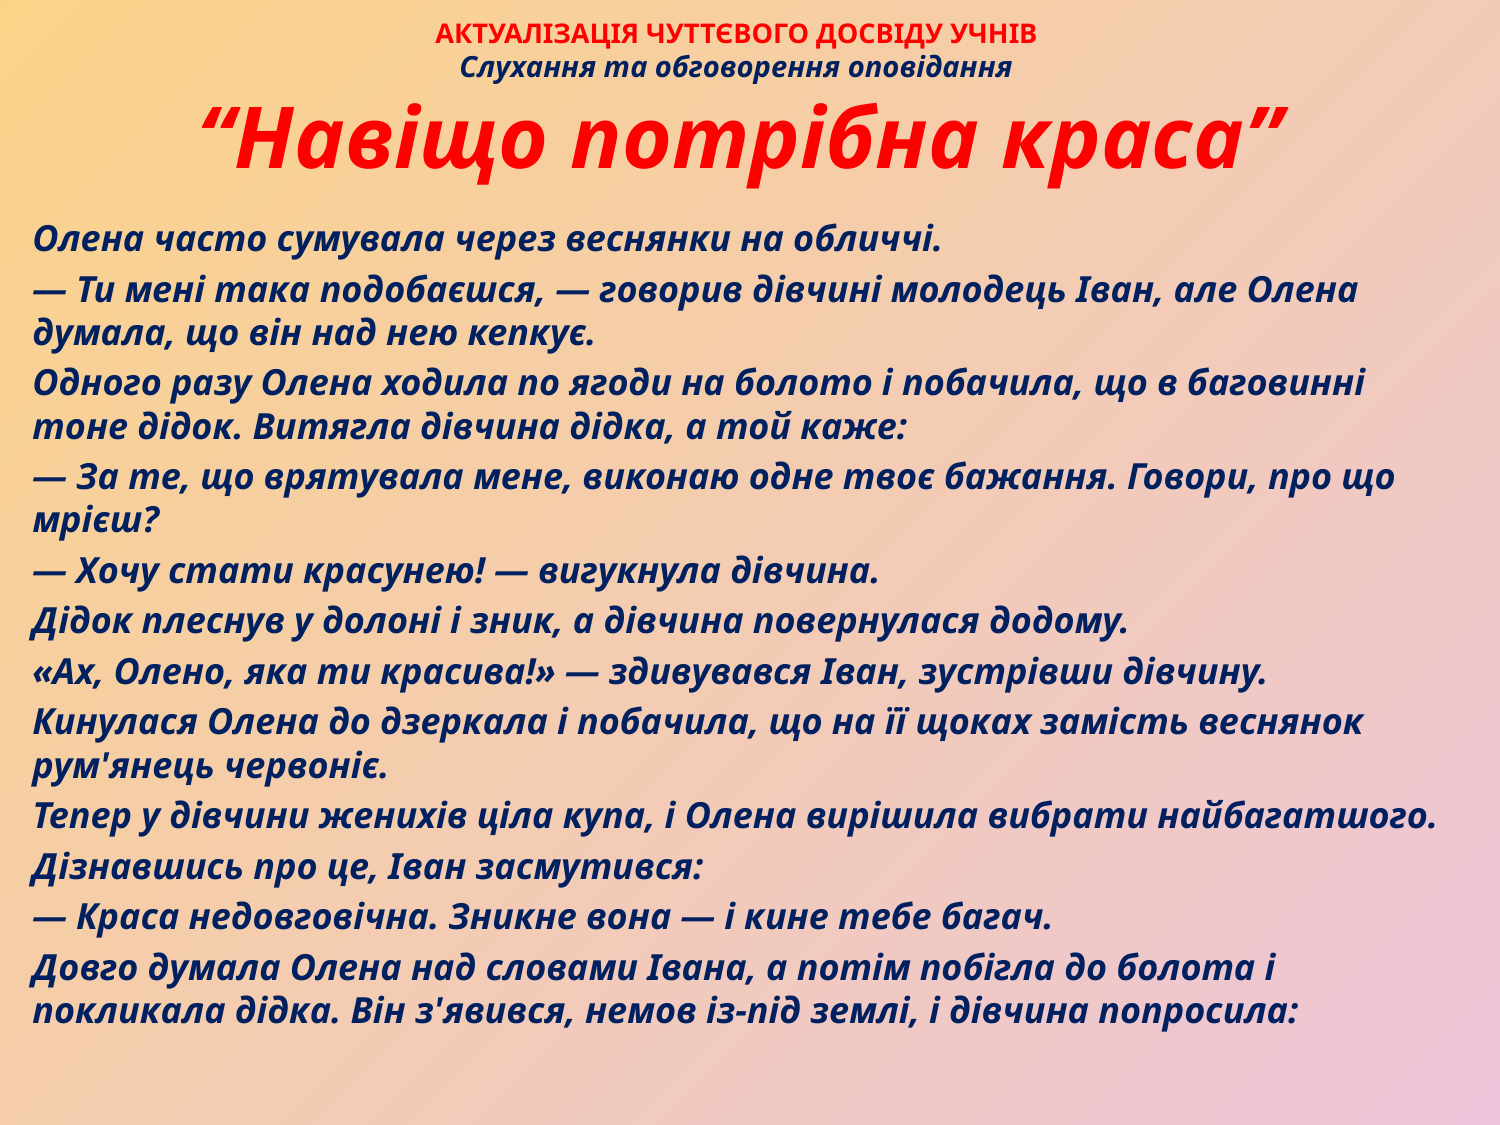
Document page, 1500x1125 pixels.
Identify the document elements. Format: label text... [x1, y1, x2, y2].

title АКТУАЛІЗАЦІЯ ЧУТТЄВОГО ДОСВІДУ УЧНІВ Слухання та обговорення оповідання “Навіщо потрібна краса” [64, 7, 1415, 195]
list Олена часто сумувала через веснянки на обличчі. — Ти мені така подобаєшся, — говорив дівчині молодець Іван, але Олена думала, що він над нею кепкує. Одного разу Олена ходила по ягоди на болото і побачила, що в баговинні тоне дідок. Витягла дівчина дідка, а той каже: — За те, що врятувала мене, виконаю одне твоє бажання. Говори, про що мрієш? — Хочу стати красунею! — вигукнула дівчина. Дідок плеснув у долоні і зник, а дівчина повернулася додому. «Ах, Олено, яка ти красива!» — здивувався Іван, зустрівши дівчину. Кинулася Олена до дзеркала і побачила, що на її щоках замість веснянок рум'янець червоніє. Тепер у дівчини женихів ціла купа, і Олена вирішила вибрати найбагатшого. Дізнавшись про це, Іван засмутився: — Краса недовговічна. Зникне вона — і кине тебе багач. Довго думала Олена над словами Івана, а потім побігла до болота і покликала дідка. Він з'явився, немов із-під землі, і дівчина попросила: [17, 208, 1483, 1083]
